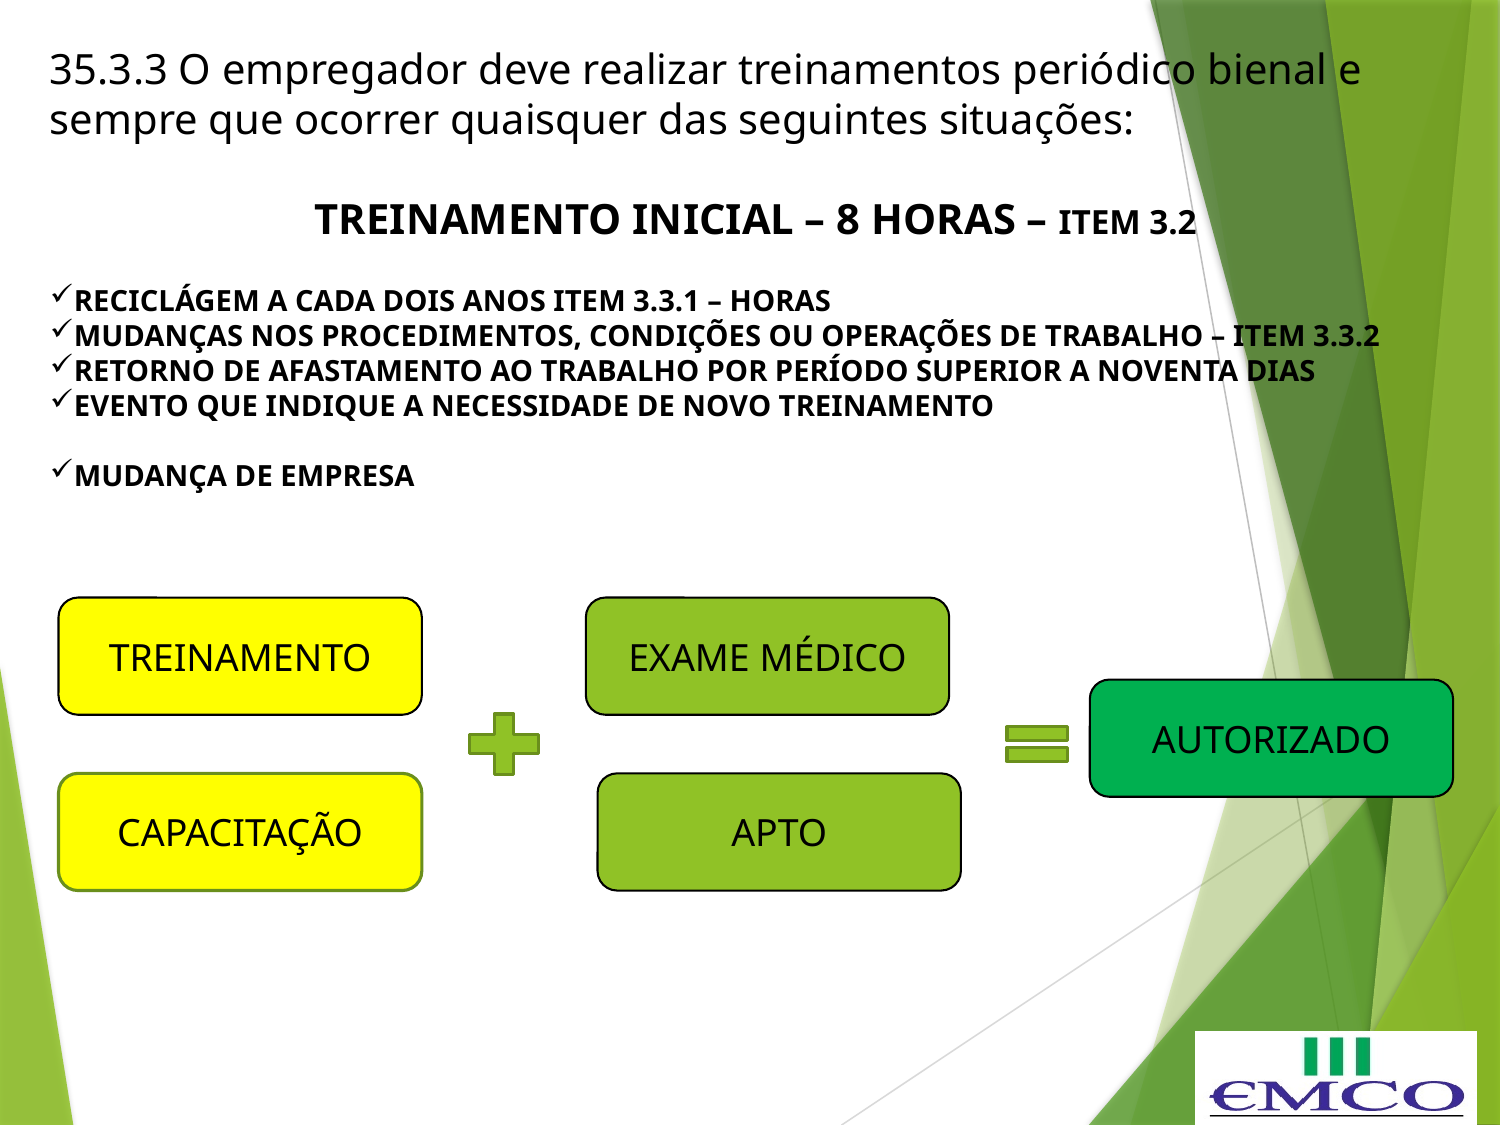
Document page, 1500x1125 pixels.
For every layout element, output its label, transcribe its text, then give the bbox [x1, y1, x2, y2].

text_box [1005, 746, 1069, 763]
text_box AUTORIZADO [1088, 678, 1455, 798]
text_box [468, 712, 540, 776]
text_box EXAME MÉDICO [584, 596, 951, 716]
picture [1194, 1030, 1478, 1125]
text_box APTO [596, 772, 962, 892]
text_box TREINAMENTO [57, 596, 423, 716]
text_box CAPACITAÇÃO [56, 771, 424, 893]
text_box 35.3.3 O empregador deve realizar treinamentos periódico bienal e sempre que ocorrer quaisquer das seguintes situações: TREINAMENTO INICIAL – 8 HORAS – ITEM 3.2 RECICLÁGEM A CADA DOIS ANOS ITEM 3.3.1 – HORAS MUDANÇAS NOS PROCEDIMENTOS, CONDIÇÕES OU OPERAÇÕES DE TRABALHO – ITEM 3.3.2 RETORNO DE AFASTAMENTO AO TRABALHO POR PERÍODO SUPERIOR A NOVENTA DIAS EVENTO QUE INDIQUE A NECESSIDADE DE NOVO TREINAMENTO MUDANÇA DE EMPRESA [35, 35, 1477, 500]
text_box [1005, 725, 1069, 742]
